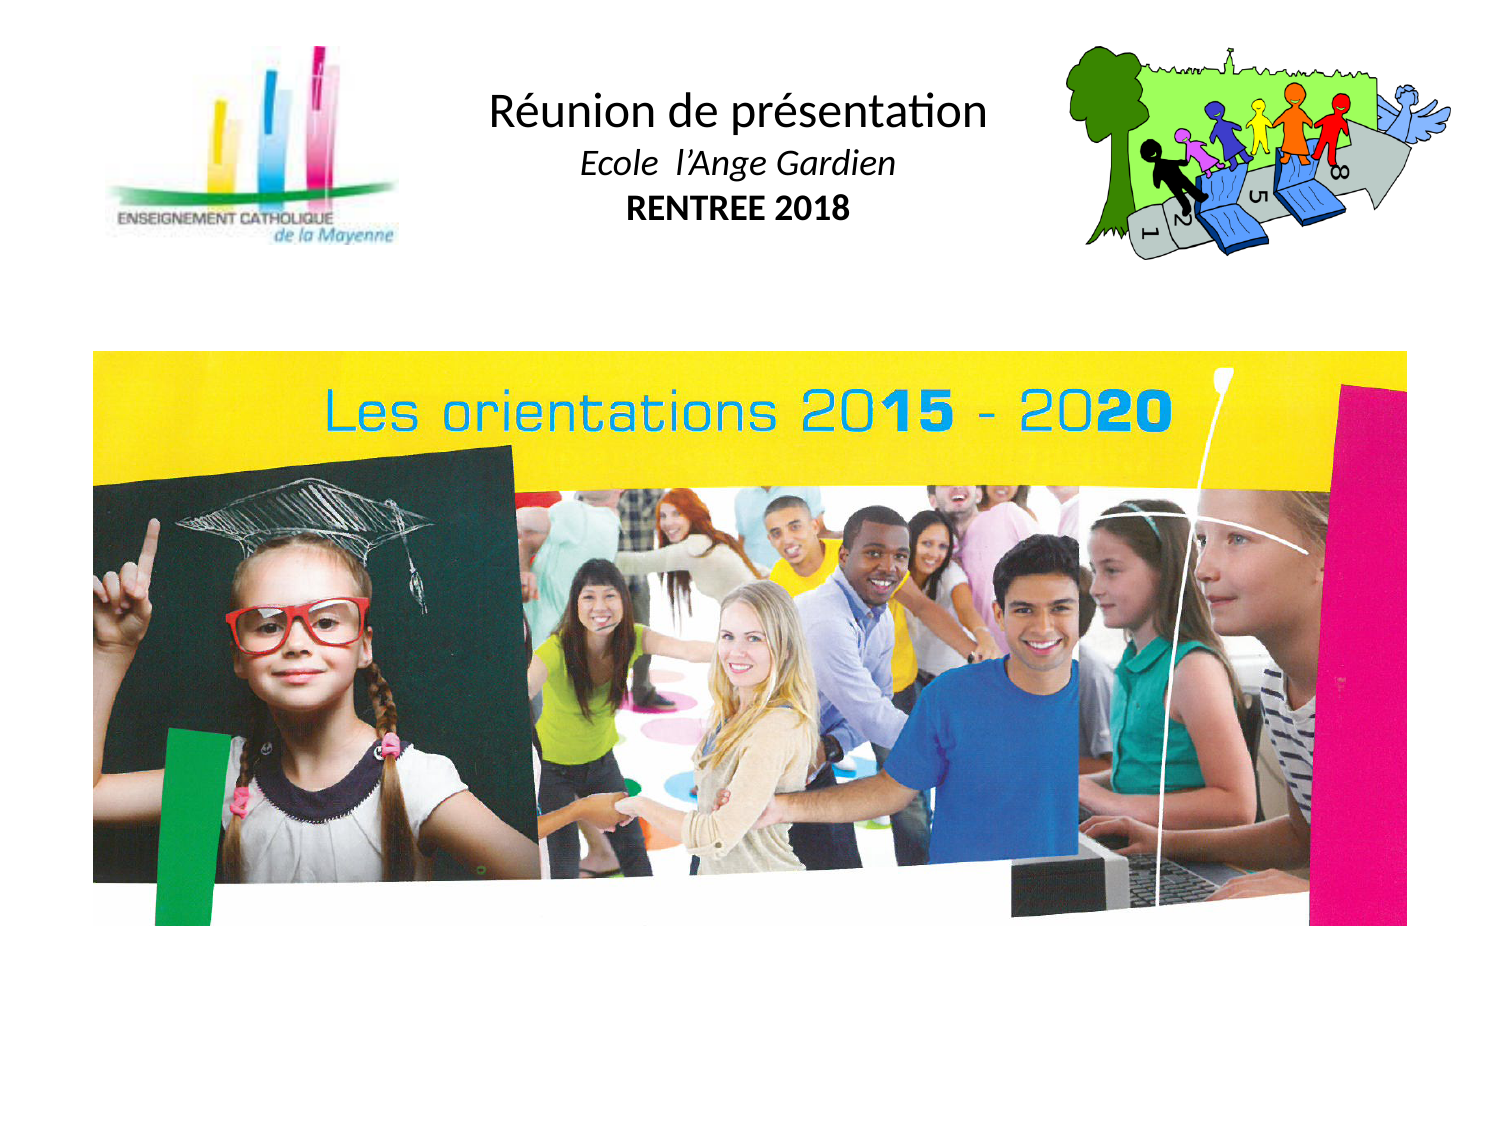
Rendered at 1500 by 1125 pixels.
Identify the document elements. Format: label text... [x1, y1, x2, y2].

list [105, 46, 399, 245]
picture [1066, 46, 1451, 261]
title [58, 281, 1409, 1079]
picture [93, 351, 1408, 926]
text_box Réunion de présentation Ecole l’Ange Gardien RENTREE 2018 [433, 70, 1043, 235]
